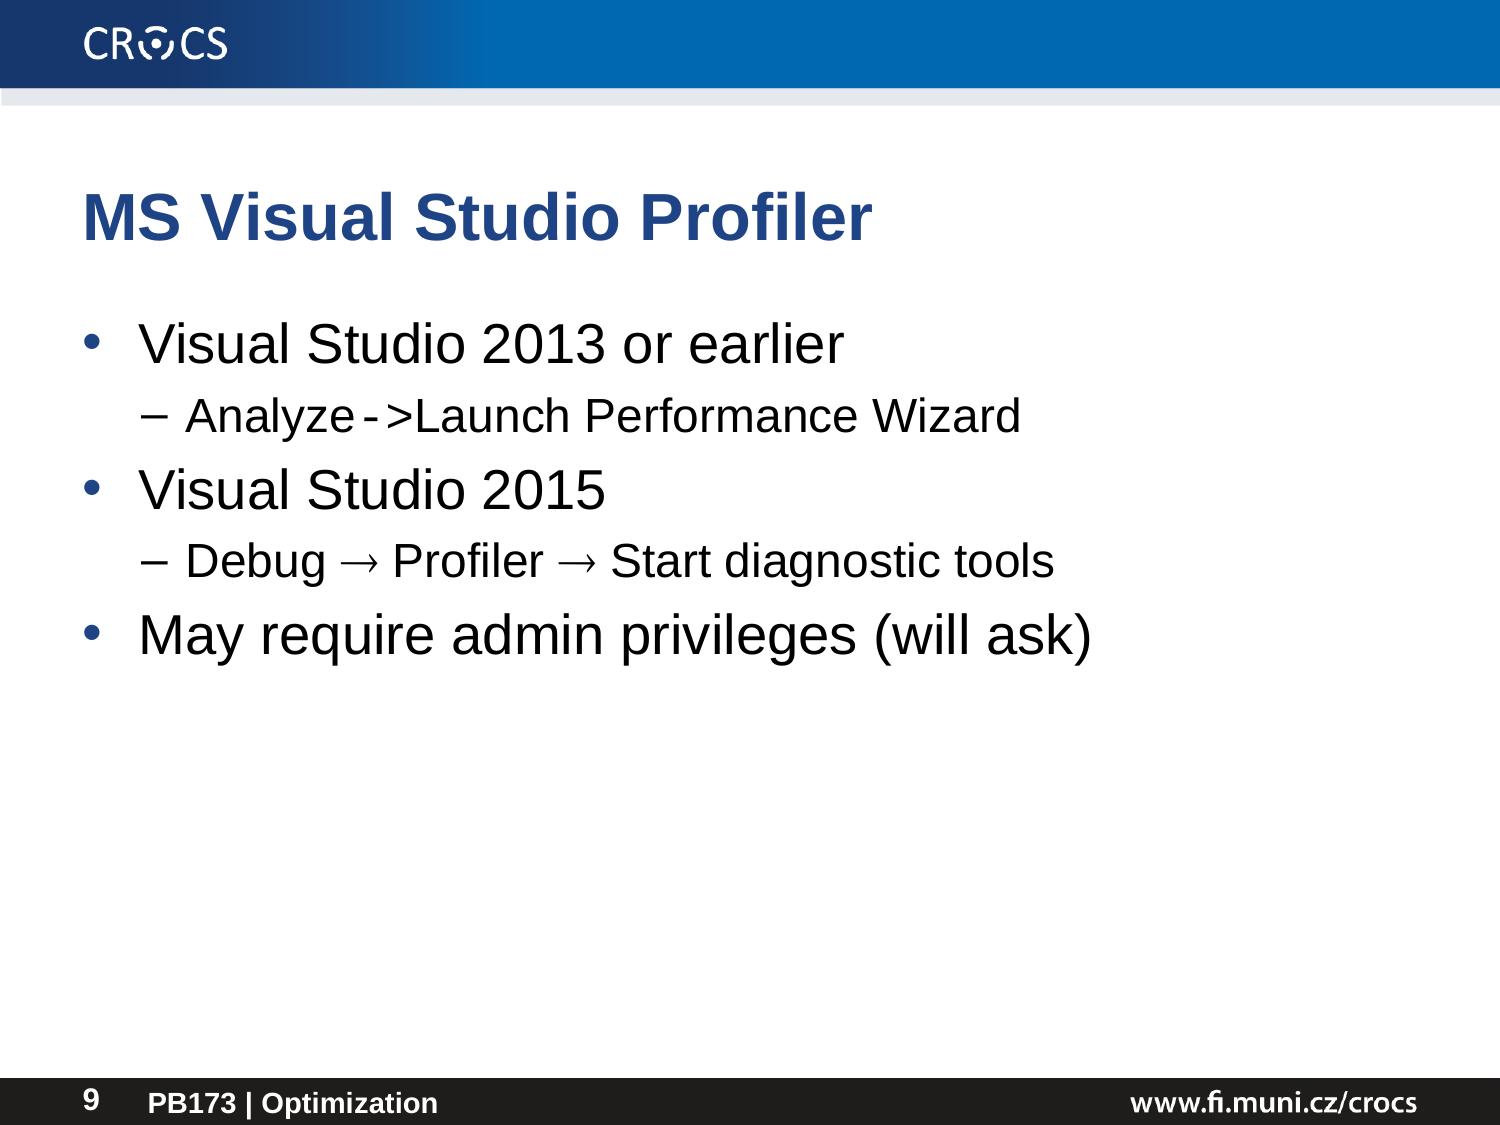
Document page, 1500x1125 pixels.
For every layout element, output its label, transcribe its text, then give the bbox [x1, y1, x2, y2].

title MS Visual Studio Profiler [82, 148, 1433, 280]
slide_number 9 [82, 1078, 148, 1125]
list Visual Studio 2013 or earlier Analyze->Launch Performance Wizard Visual Studio 2015 Debug  Profiler  Start diagnostic tools May require admin privileges (will ask) [82, 306, 1433, 988]
footer PB173 | Optimization [148, 1078, 623, 1125]
picture [0, 0, 1500, 1125]
